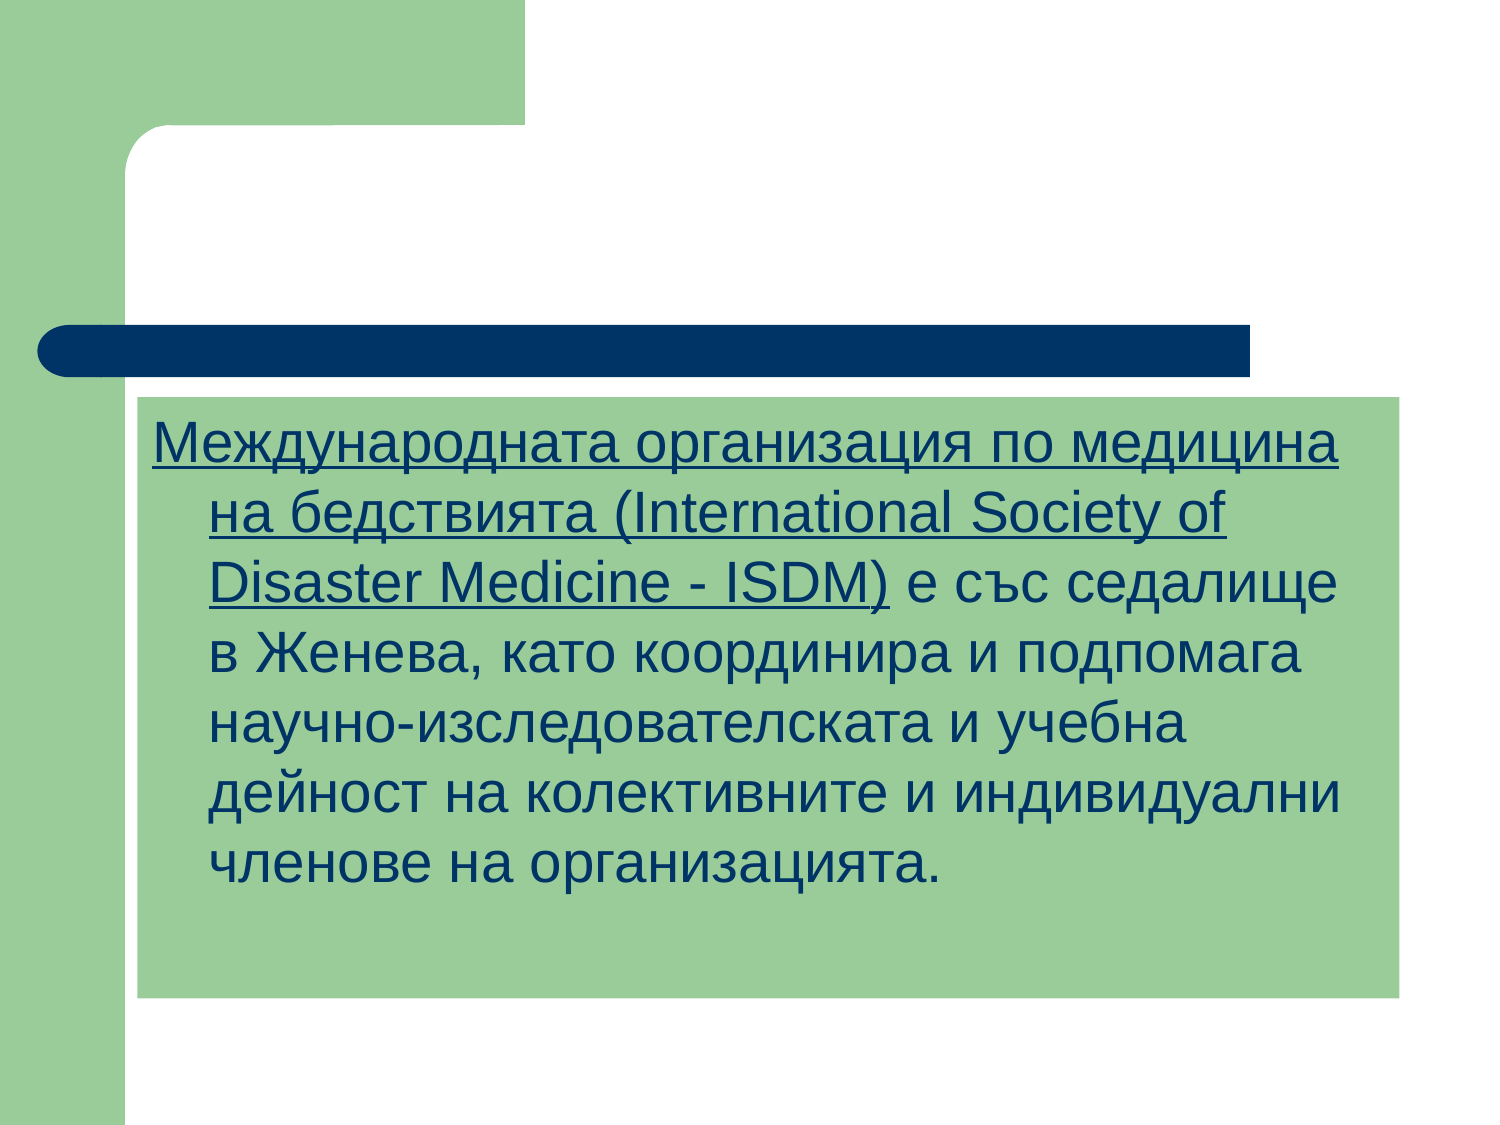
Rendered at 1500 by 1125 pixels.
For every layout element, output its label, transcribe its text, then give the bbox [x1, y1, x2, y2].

list Международната организация по медицина на бедствията (International Society of Disaster Medicine - ISDM) е със седалище в Женева, като координира и подпомага научно-изследователската и учебна дейност на колективните и индивидуални членове на организацията. [137, 397, 1400, 999]
